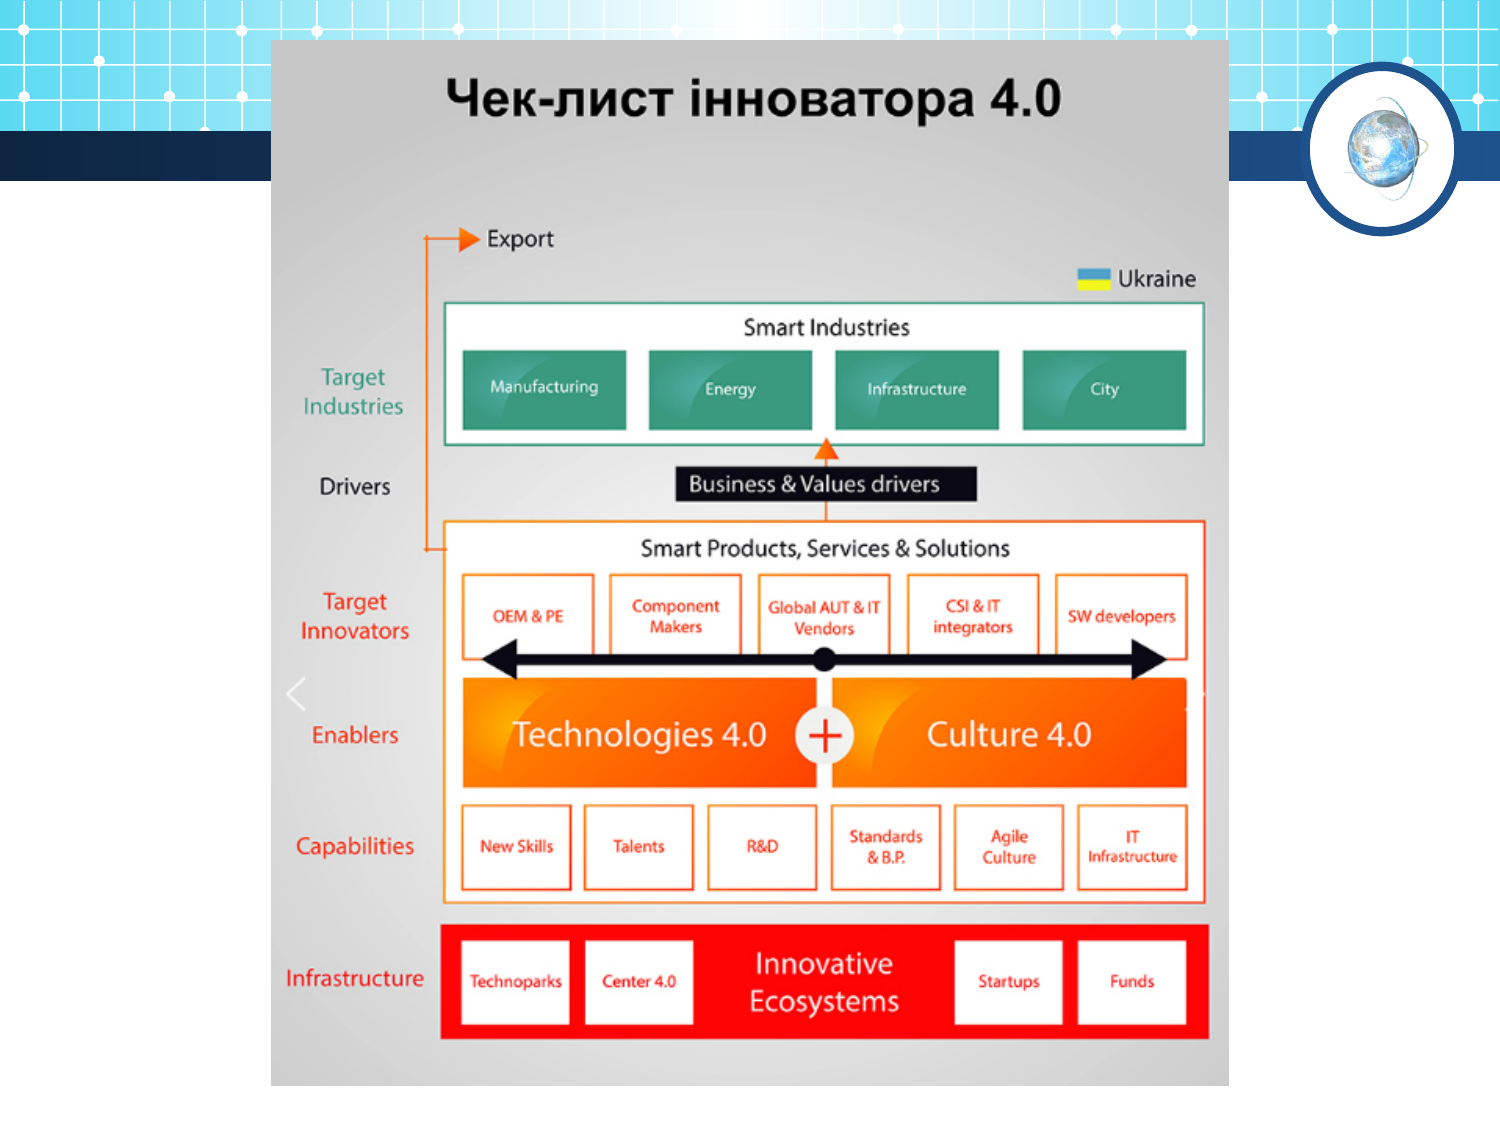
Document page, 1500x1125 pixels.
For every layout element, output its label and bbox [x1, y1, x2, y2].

picture [271, 40, 1229, 1086]
picture [1310, 72, 1454, 226]
